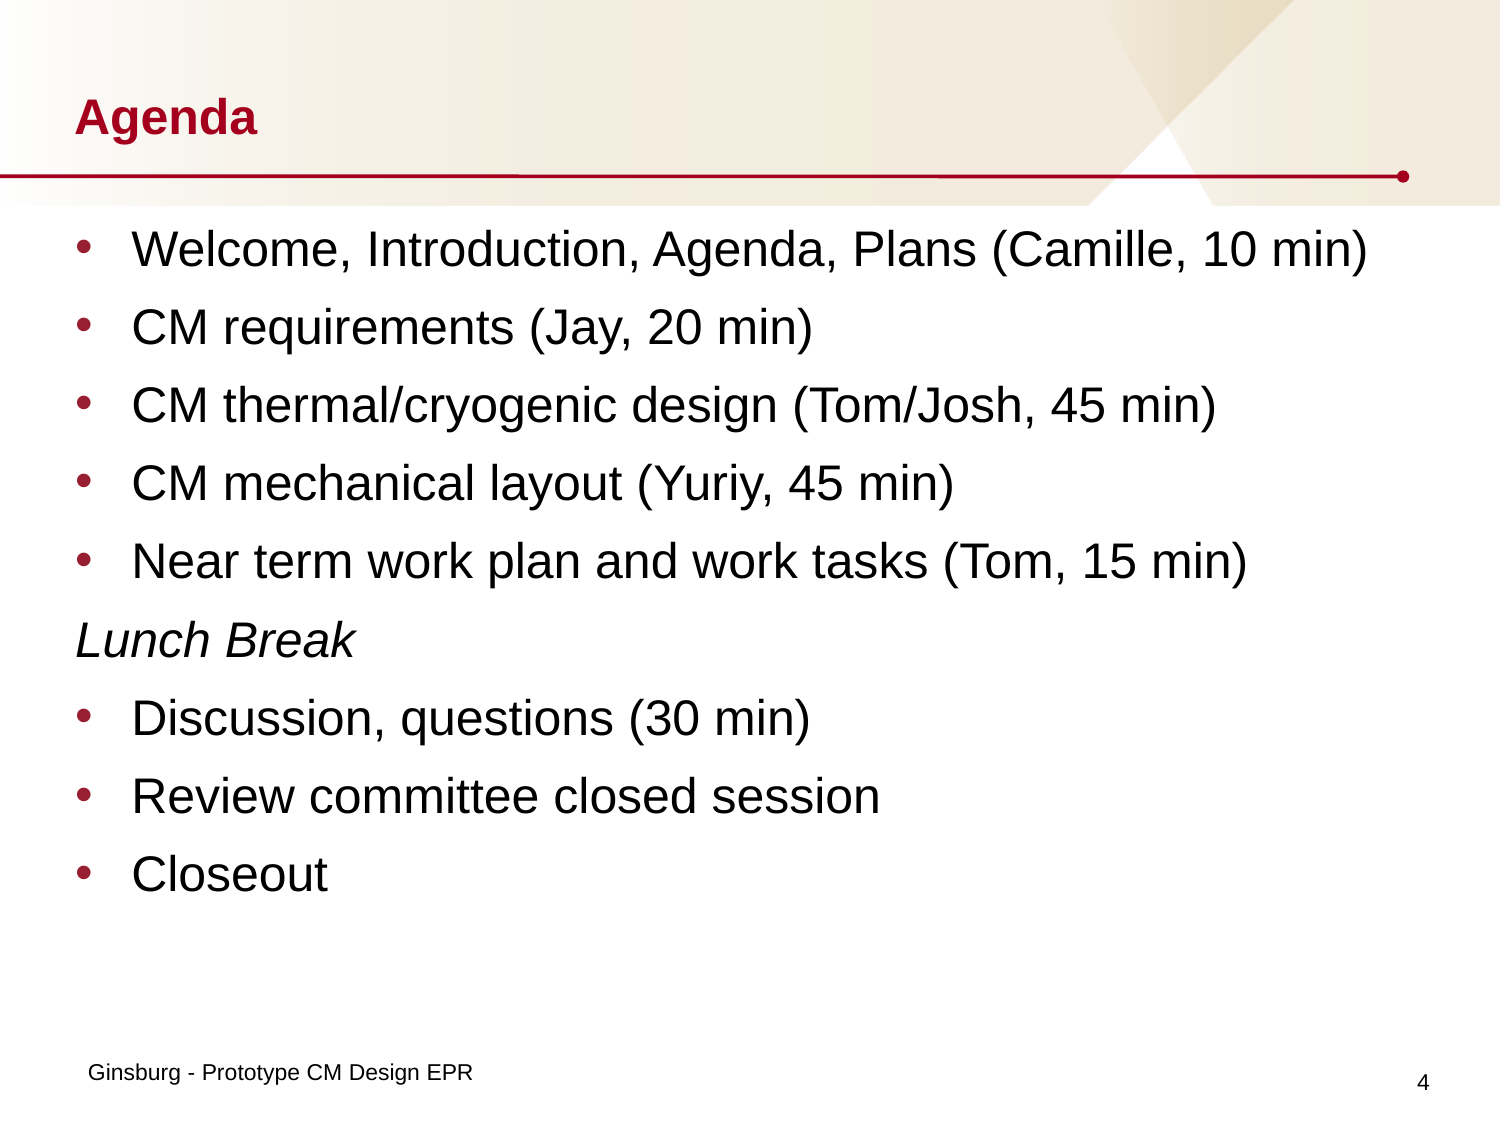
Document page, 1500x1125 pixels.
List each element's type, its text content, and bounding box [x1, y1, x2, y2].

picture [0, 0, 1500, 206]
footer Ginsburg - Prototype CM Design EPR [73, 1050, 750, 1102]
slide_number 4 [1405, 1036, 1458, 1125]
title Agenda [74, 21, 1404, 145]
list Welcome, Introduction, Agenda, Plans (Camille, 10 min) CM requirements (Jay, 20 min) CM thermal/cryogenic design (Tom/Josh, 45 min) CM mechanical layout (Yuriy, 45 min) Near term work plan and work tasks (Tom, 15 min) Lunch Break Discussion, questions (30 min) Review committee closed session Closeout [75, 203, 1406, 1035]
